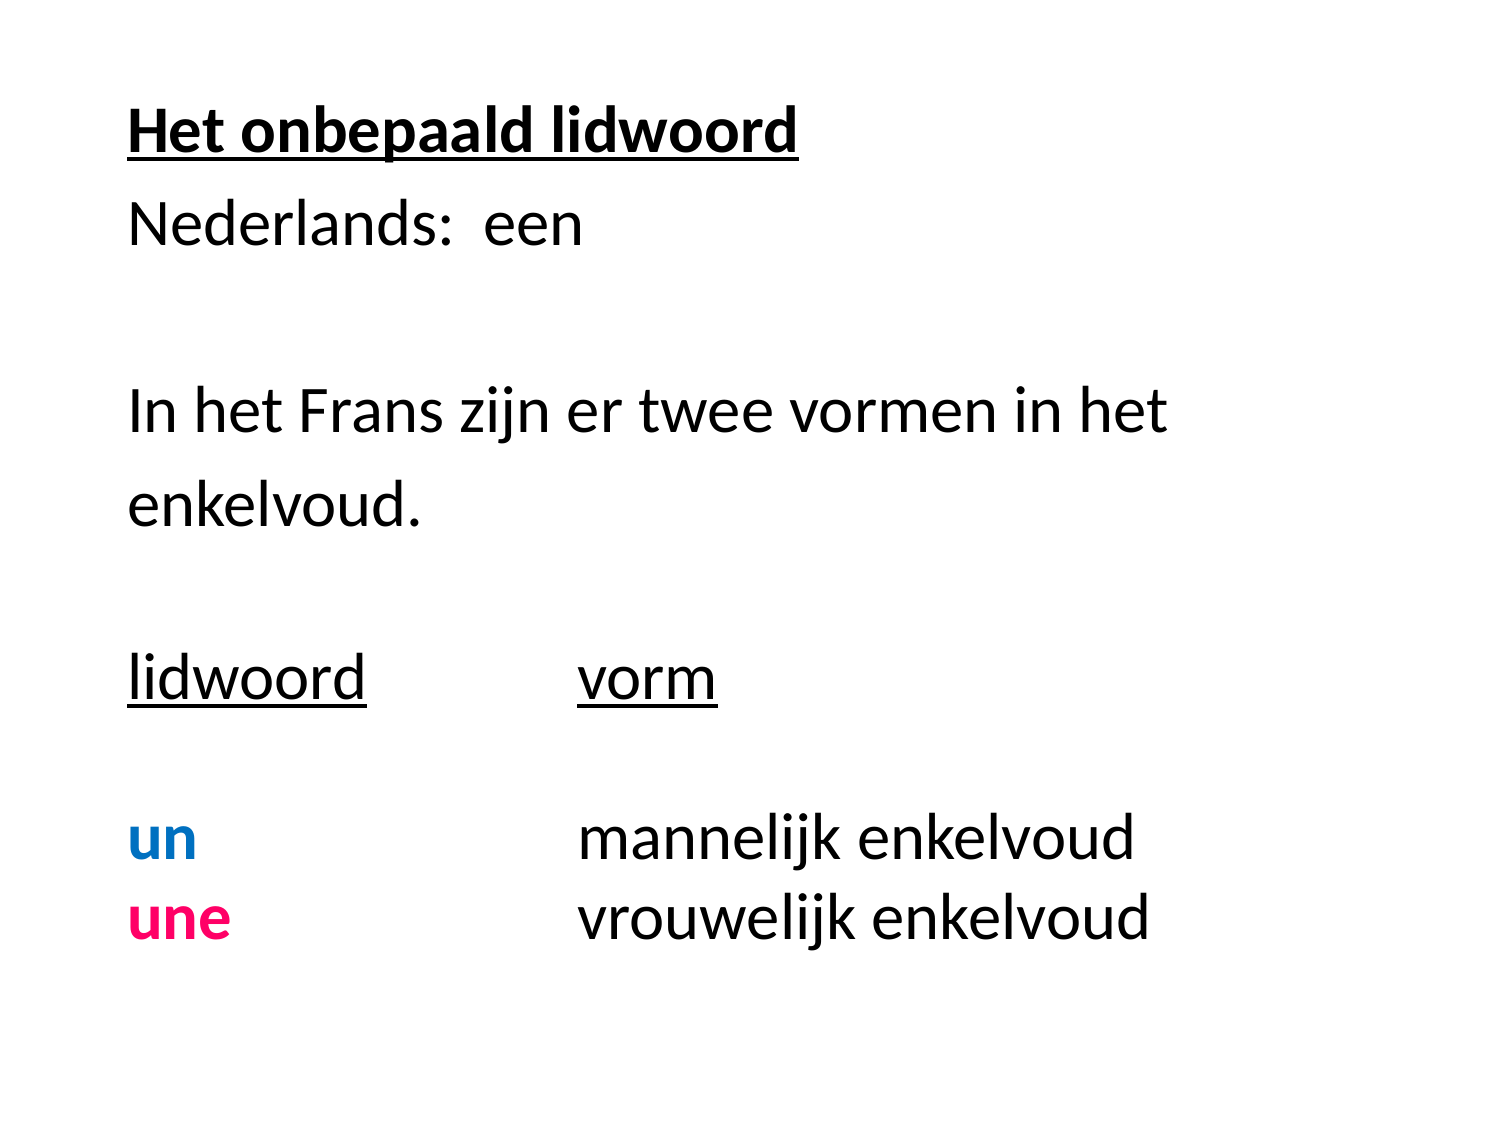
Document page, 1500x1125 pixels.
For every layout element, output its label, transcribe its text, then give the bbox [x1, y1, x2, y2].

text_box Het onbepaald lidwoord Nederlands: een In het Frans zijn er twee vormen in het enkelvoud. lidwoord vorm un mannelijk enkelvoud une vrouwelijk enkelvoud [112, 78, 1388, 1024]
